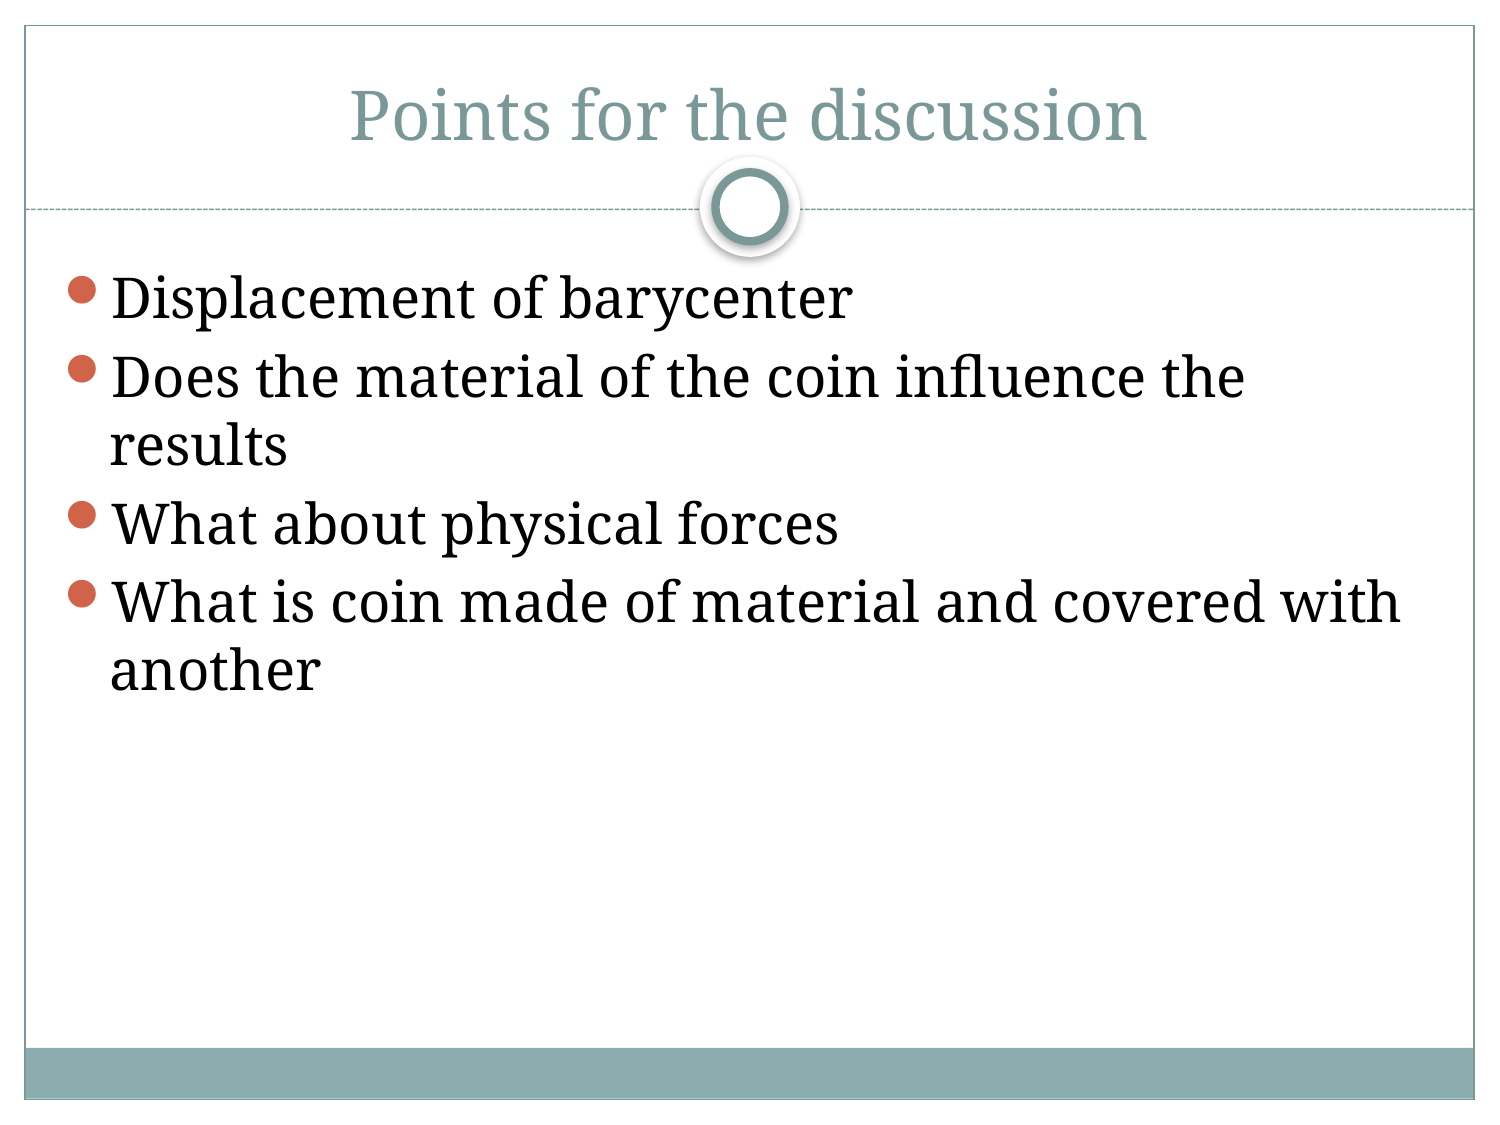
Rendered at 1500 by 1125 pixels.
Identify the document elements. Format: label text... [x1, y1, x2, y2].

text_box Displacement of barycenter Does the material of the coin influence the results What about physical forces What is coin made of material and covered with another [49, 255, 1450, 1032]
title Points for the discussion [49, 37, 1450, 162]
